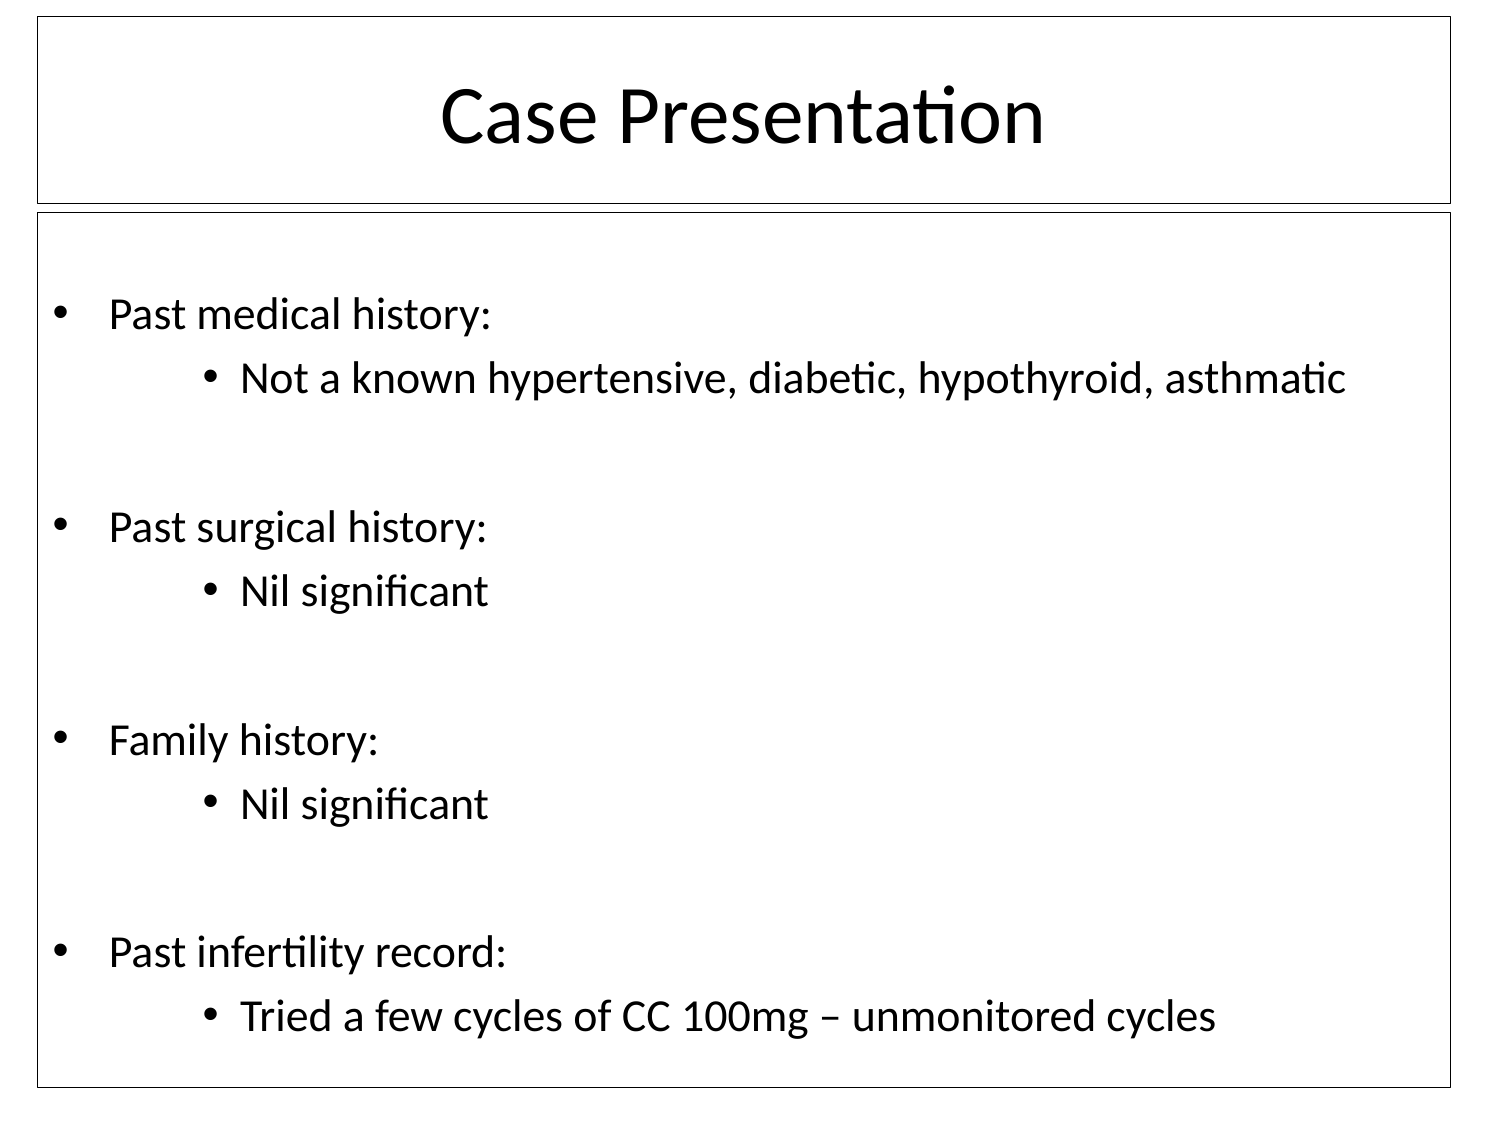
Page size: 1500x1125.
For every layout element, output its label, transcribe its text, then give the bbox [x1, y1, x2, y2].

list Past medical history: Not a known hypertensive, diabetic, hypothyroid, asthmatic Past surgical history: Nil significant Family history: Nil significant Past infertility record: Tried a few cycles of CC 100mg – unmonitored cycles [37, 212, 1450, 1088]
title Case Presentation [37, 16, 1450, 204]
